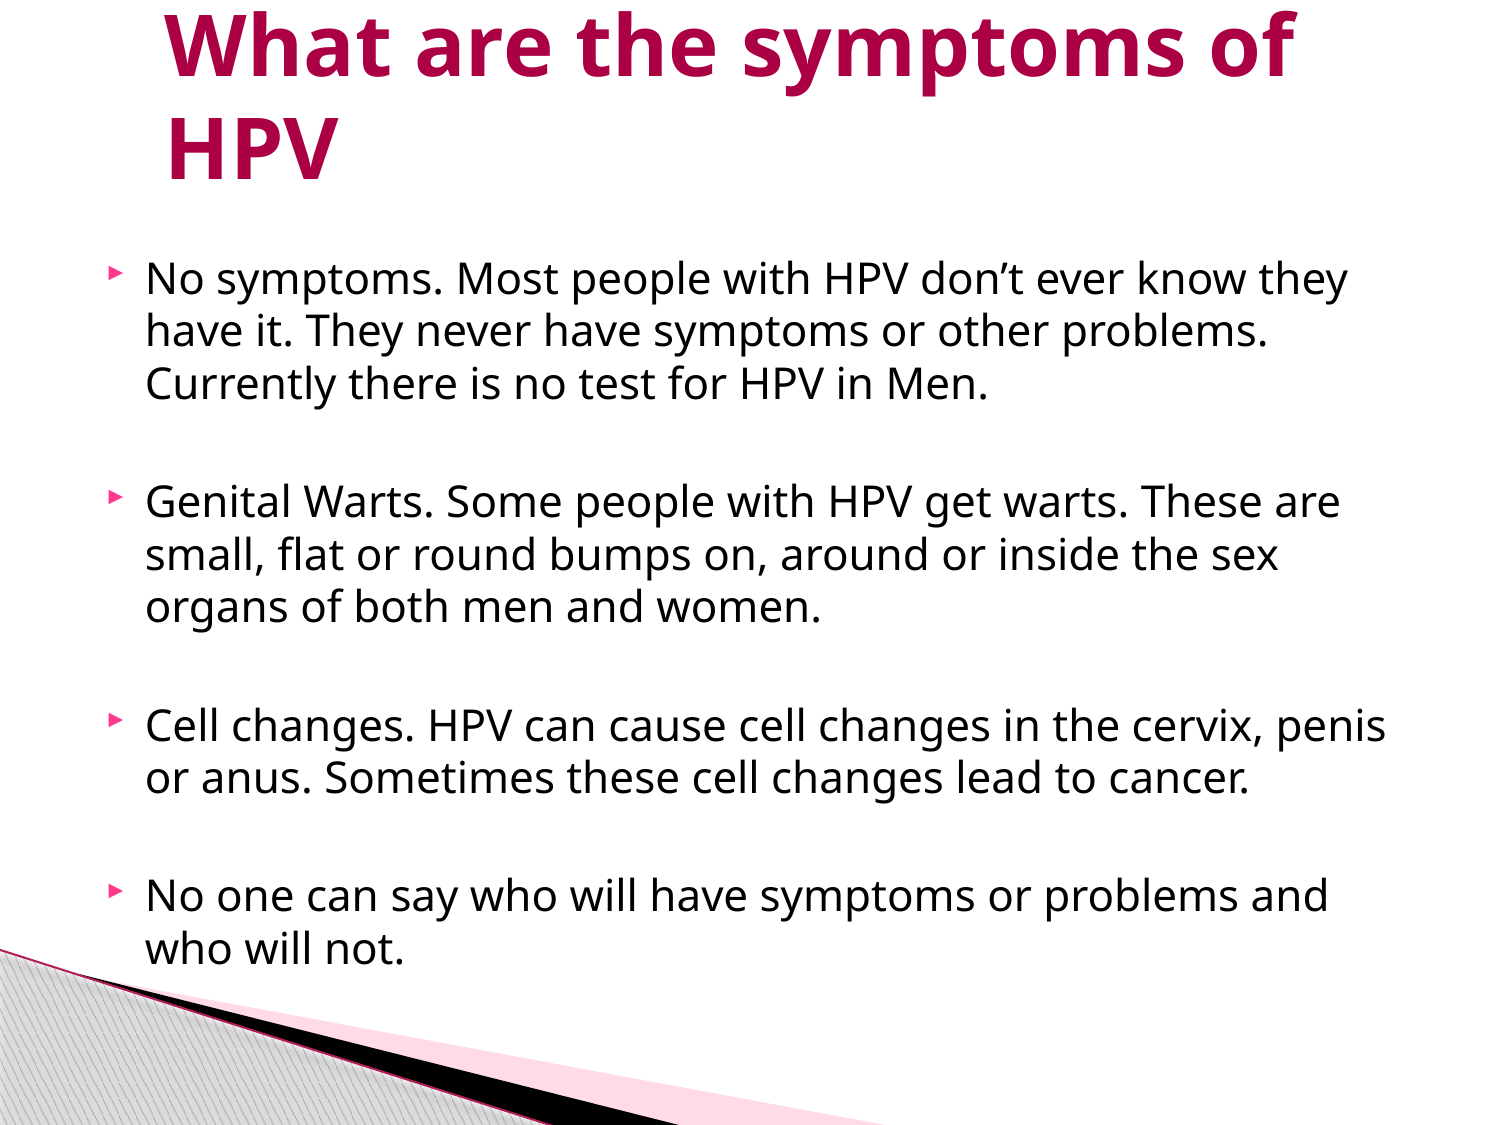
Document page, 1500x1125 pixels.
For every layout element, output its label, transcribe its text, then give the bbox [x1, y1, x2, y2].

title What are the symptoms of HPV [150, 0, 1500, 188]
list No symptoms. Most people with HPV don’t ever know they have it. They never have symptoms or other problems. Currently there is no test for HPV in Men. Genital Warts. Some people with HPV get warts. These are small, flat or round bumps on, around or inside the sex organs of both men and women. Cell changes. HPV can cause cell changes in the cervix, penis or anus. Sometimes these cell changes lead to cancer. No one can say who will have symptoms or problems and who will not. [75, 243, 1425, 986]
